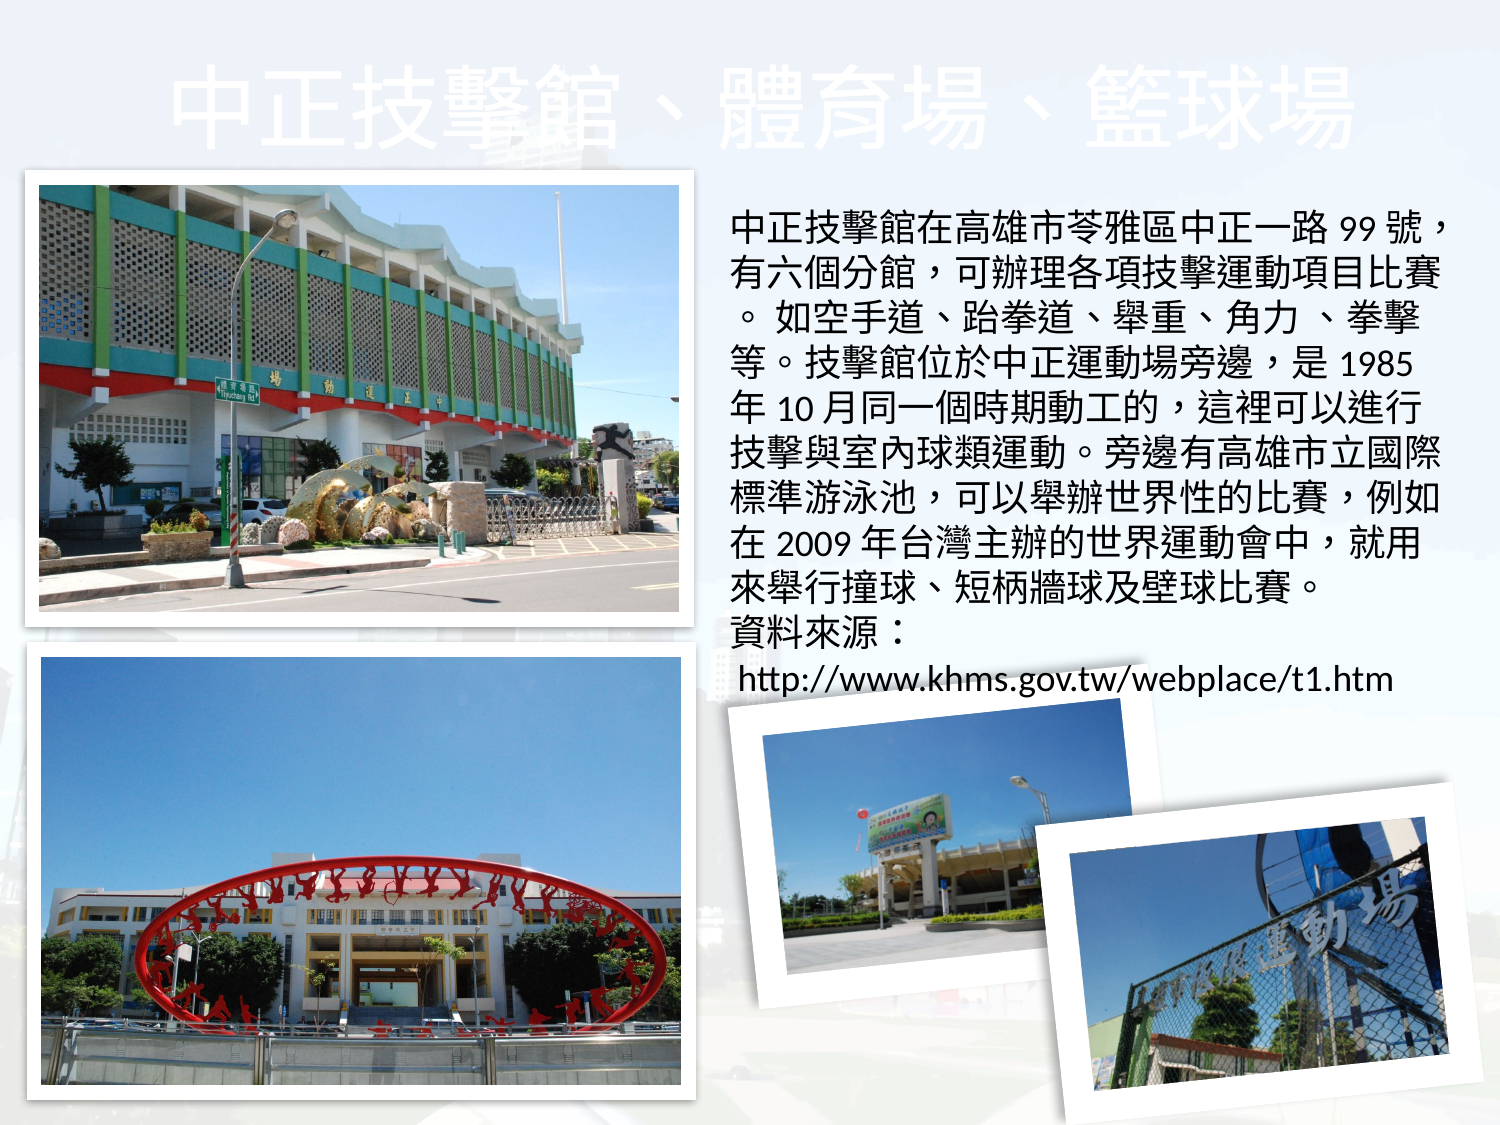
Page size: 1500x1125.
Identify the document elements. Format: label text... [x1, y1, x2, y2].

picture [763, 706, 1449, 1090]
text_box 中正技擊館在高雄市苓雅區中正一路99號，有六個分館，可辦理各項技擊運動項目比賽 。 如空手道、跆拳道、舉重、角力 、拳擊等。技擊館位於中正運動場旁邊，是1985年10月同一個時期動工的，這裡可以進行技擊與室內球類運動。旁邊有高雄市立國際標準游泳池，可以舉辦世界性的比賽，例如在2009年台灣主辦的世界運動會中，就用來舉行撞球、短柄牆球及壁球比賽。 資料來源： http://www.khms.gov.tw/webplace/t1.htm [714, 196, 1465, 706]
picture [0, 0, 1500, 1125]
text_box 中正技擊館、體育場、籃球場 [100, 42, 1424, 183]
